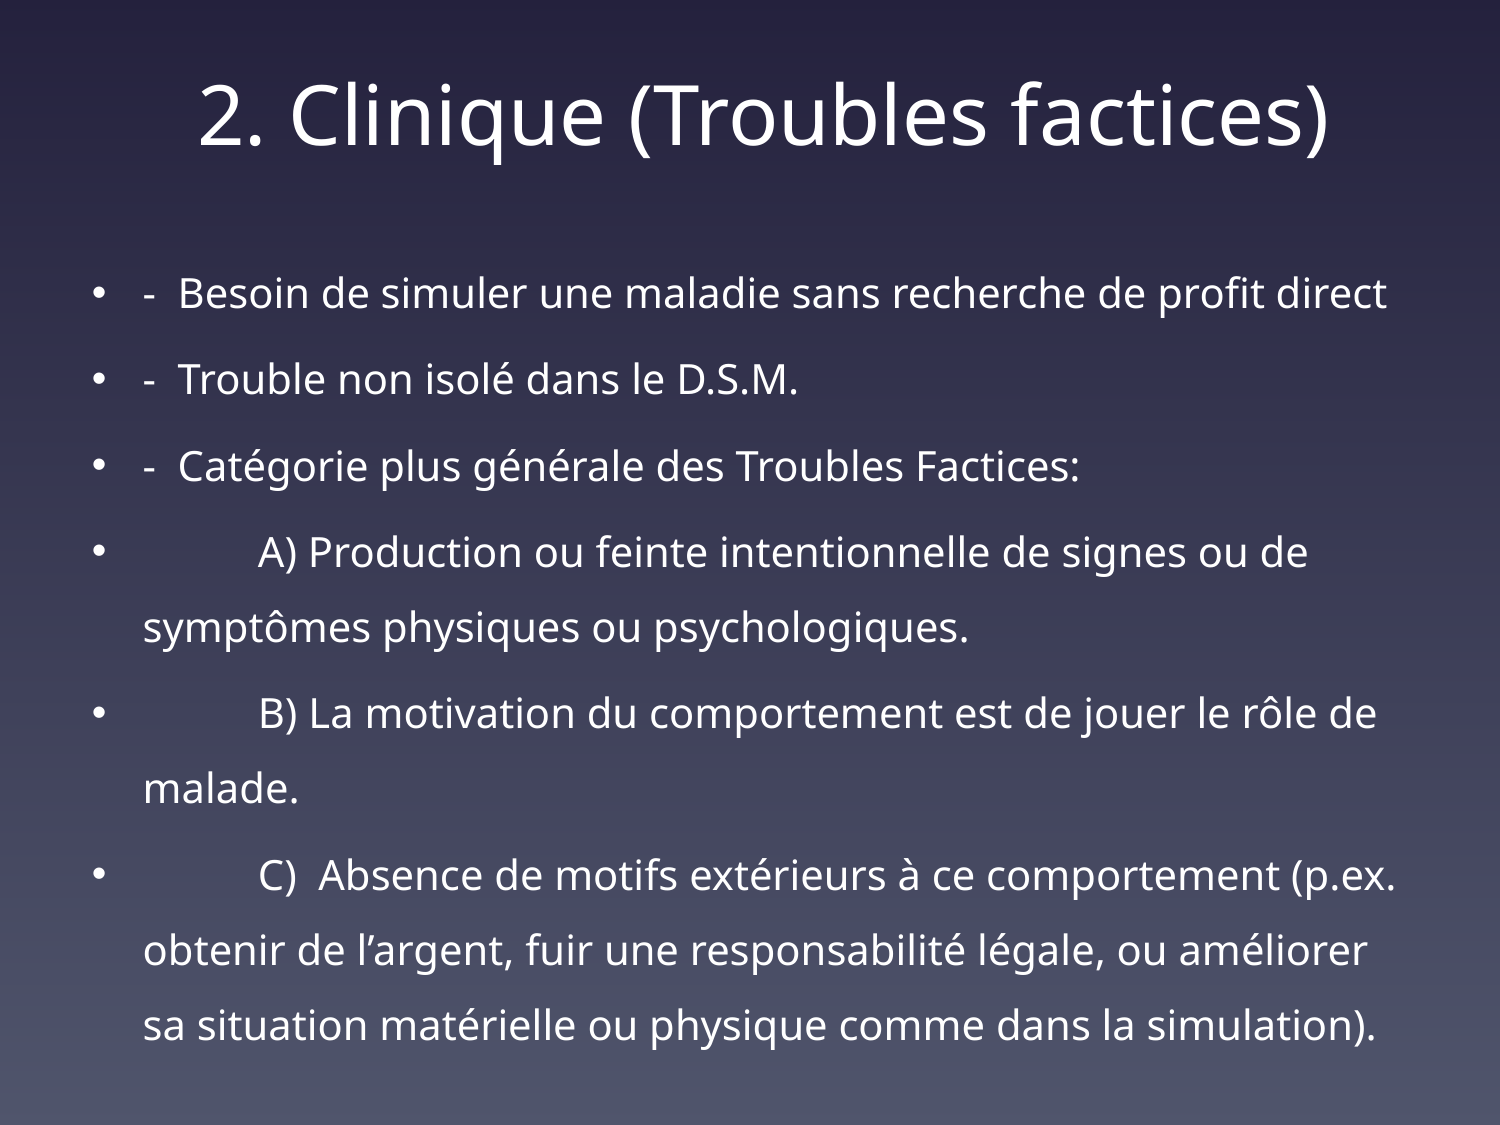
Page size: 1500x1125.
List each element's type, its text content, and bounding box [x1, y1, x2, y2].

title 2. Clinique (Troubles factices) [64, 54, 1416, 179]
list - Besoin de simuler une maladie sans recherche de profit direct - Trouble non isolé dans le D.S.M. - Catégorie plus générale des Troubles Factices: A) Production ou feinte intentionnelle de signes ou de symptômes physiques ou psychologiques. B) La motivation du comportement est de jouer le rôle de malade. C) Absence de motifs extérieurs à ce comportement (p.ex. obtenir de l’argent, fuir une responsabilité légale, ou améliorer sa situation matérielle ou physique comme dans la simulation). [76, 196, 1428, 1094]
